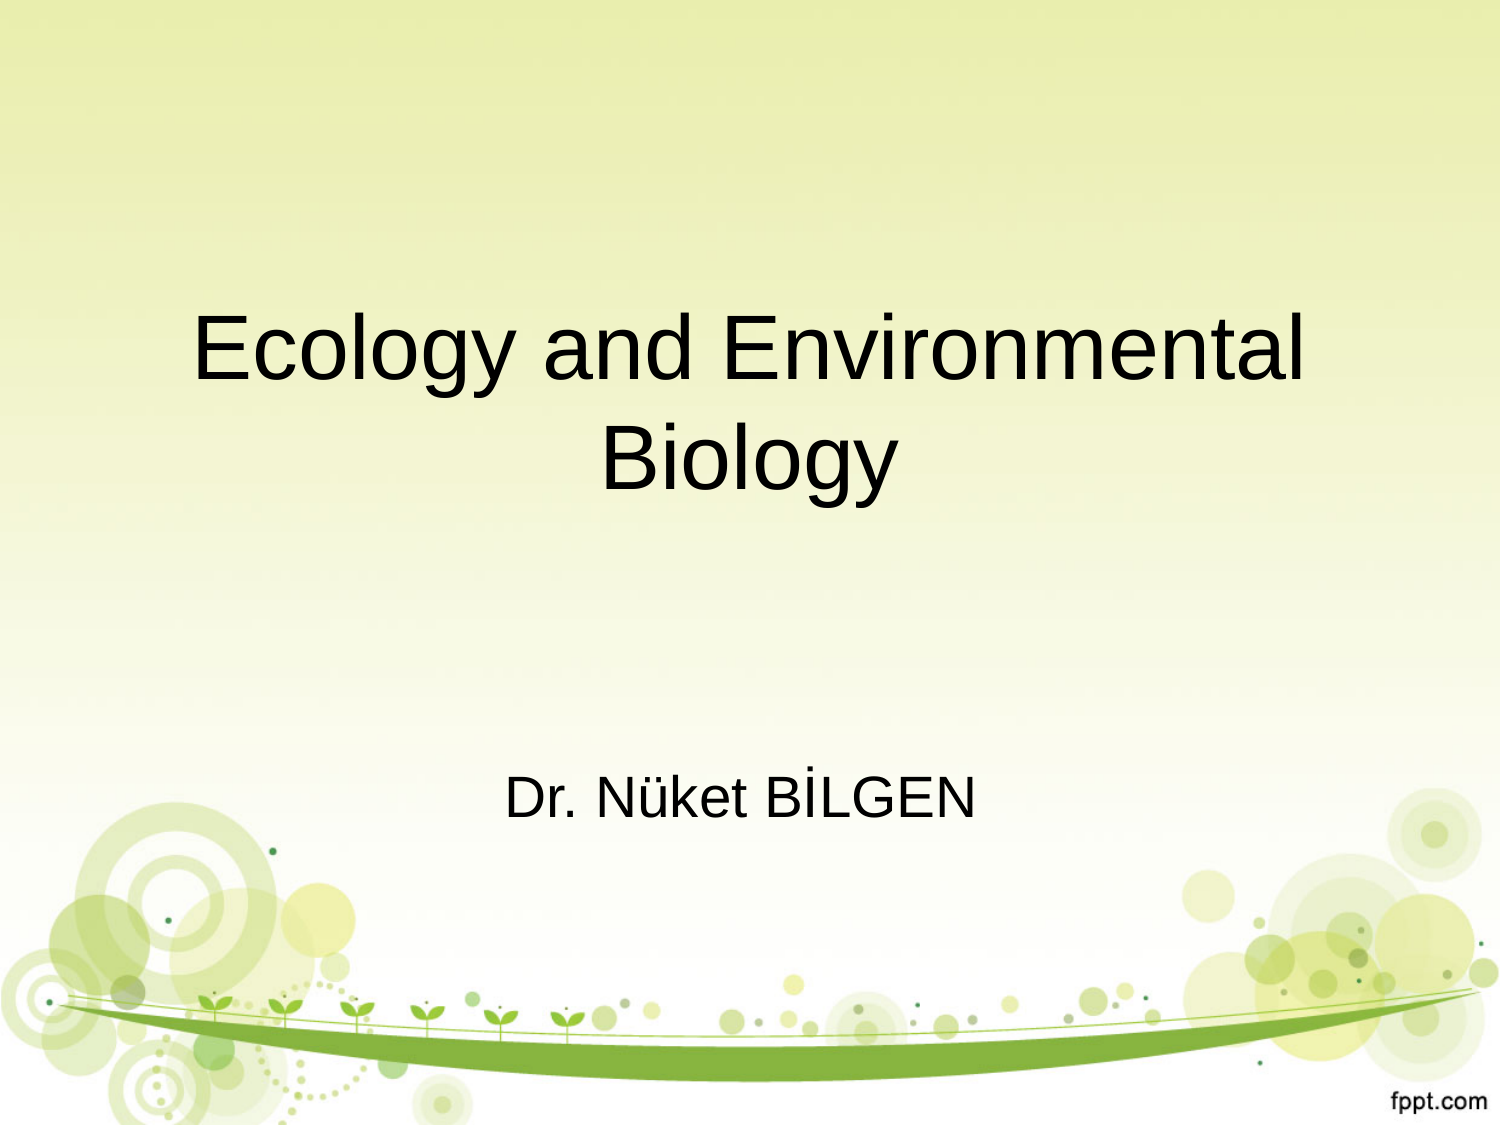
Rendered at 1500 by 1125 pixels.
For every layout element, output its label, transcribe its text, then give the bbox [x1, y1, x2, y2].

text_box Dr. Nüket BİLGEN [490, 751, 1140, 907]
title Ecology and Environmental Biology [112, 302, 1388, 603]
picture [0, 0, 1500, 1125]
